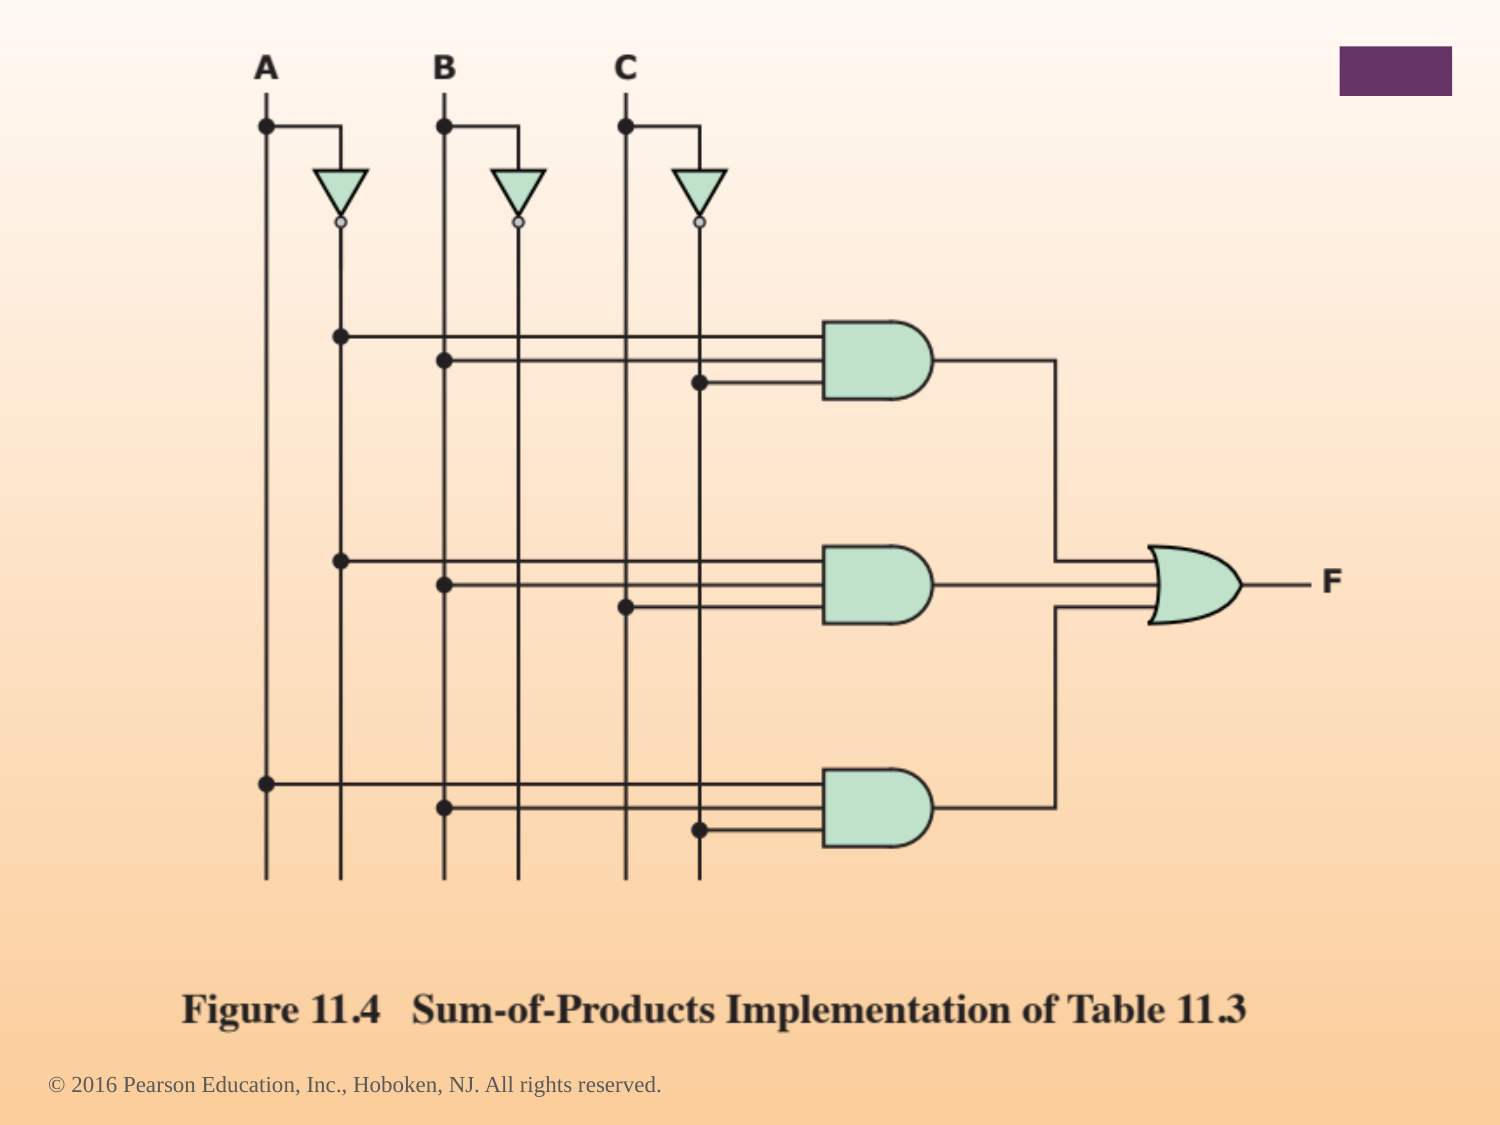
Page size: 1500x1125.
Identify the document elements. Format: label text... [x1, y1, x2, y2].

picture [64, 0, 1483, 1101]
footer © 2016 Pearson Education, Inc., Hoboken, NJ. All rights reserved. [33, 1053, 1038, 1114]
